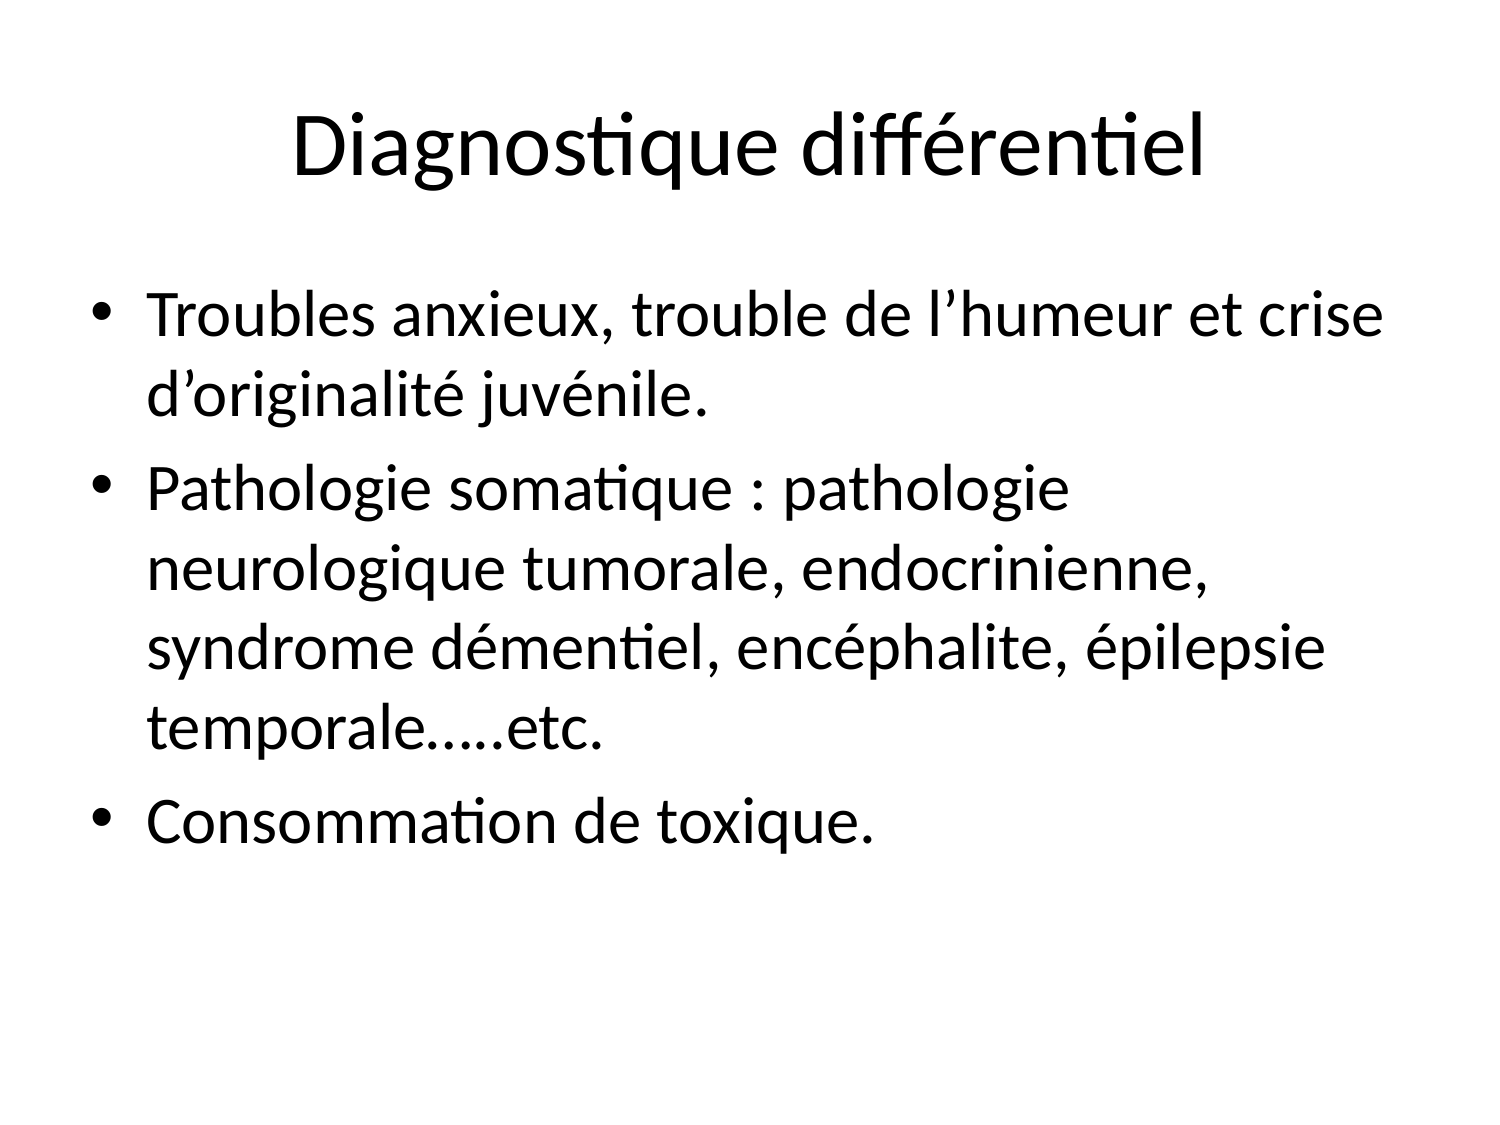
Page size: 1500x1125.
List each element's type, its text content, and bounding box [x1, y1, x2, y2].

list Troubles anxieux, trouble de l’humeur et crise d’originalité juvénile. Pathologie somatique : pathologie neurologique tumorale, endocrinienne, syndrome démentiel, encéphalite, épilepsie temporale…..etc. Consommation de toxique. [75, 262, 1425, 1005]
title Diagnostique différentiel [75, 45, 1425, 233]
